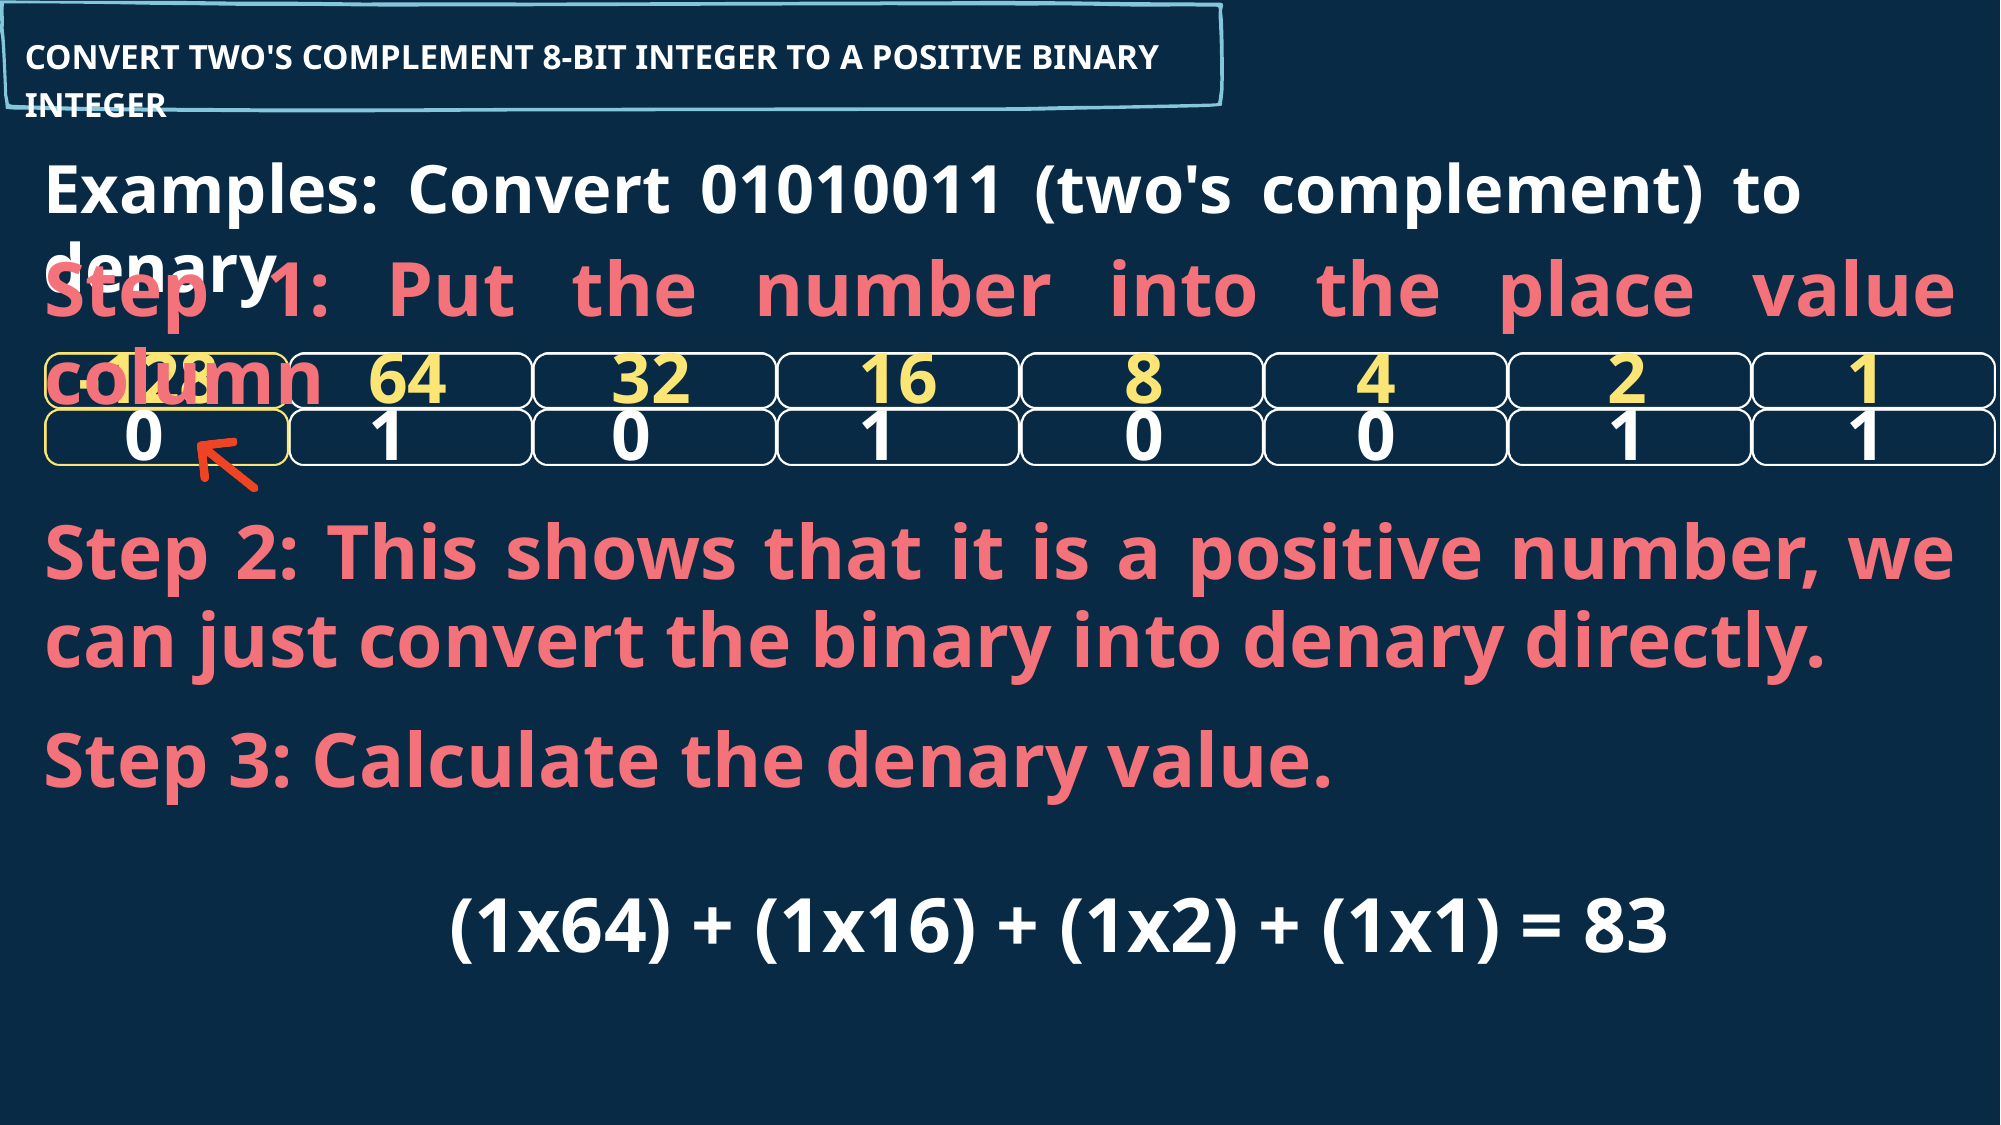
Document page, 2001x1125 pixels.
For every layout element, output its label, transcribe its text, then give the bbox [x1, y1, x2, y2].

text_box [0, 0, 1225, 113]
picture [44, 351, 1996, 508]
text_box Step 1: Put the number into the place value column [44, 246, 1958, 351]
text_box (1x64) + (1x16) + (1x2) + (1x1) = 83 [415, 841, 1704, 968]
text_box Examples: Convert 01010011 (two's complement) to denary [43, 150, 1805, 309]
text_box Step 3: Calculate the denary value. [43, 716, 1957, 805]
text_box Step 2: This shows that it is a positive number, we can just convert the binary into denary directly. [44, 508, 1958, 686]
